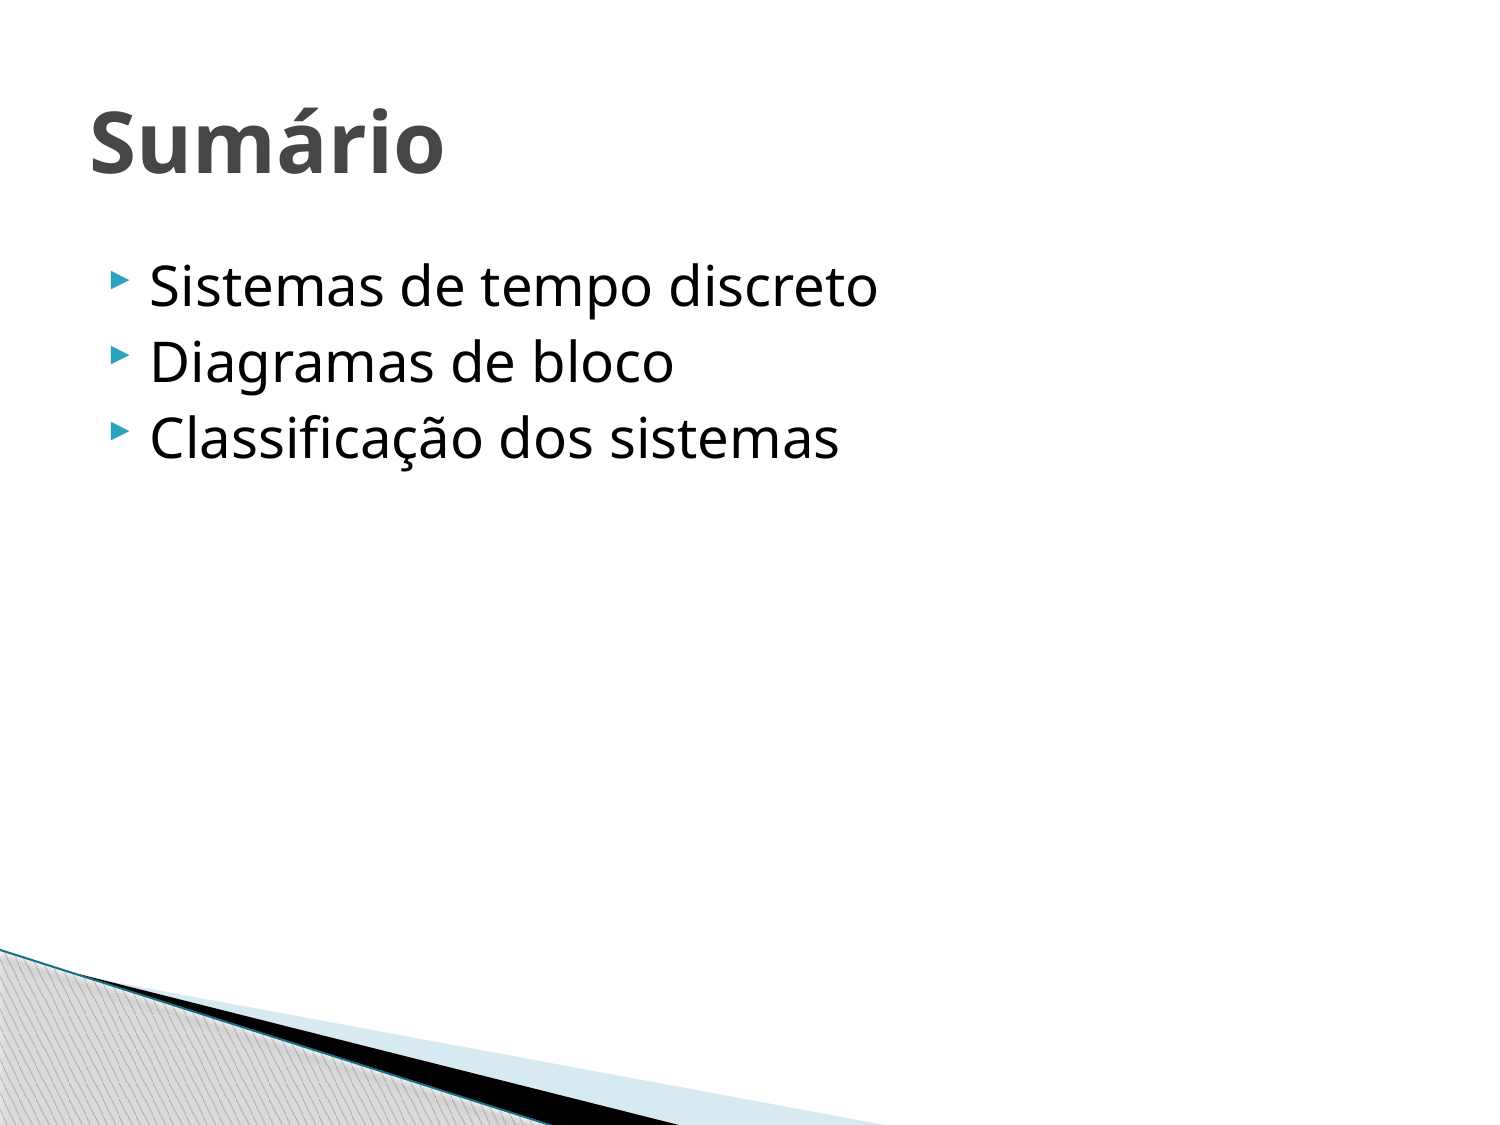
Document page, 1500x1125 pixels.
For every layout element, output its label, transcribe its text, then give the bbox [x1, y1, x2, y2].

list Sistemas de tempo discreto Diagramas de bloco Classificação dos sistemas [75, 243, 1425, 986]
title Sumário [75, 45, 1425, 233]
